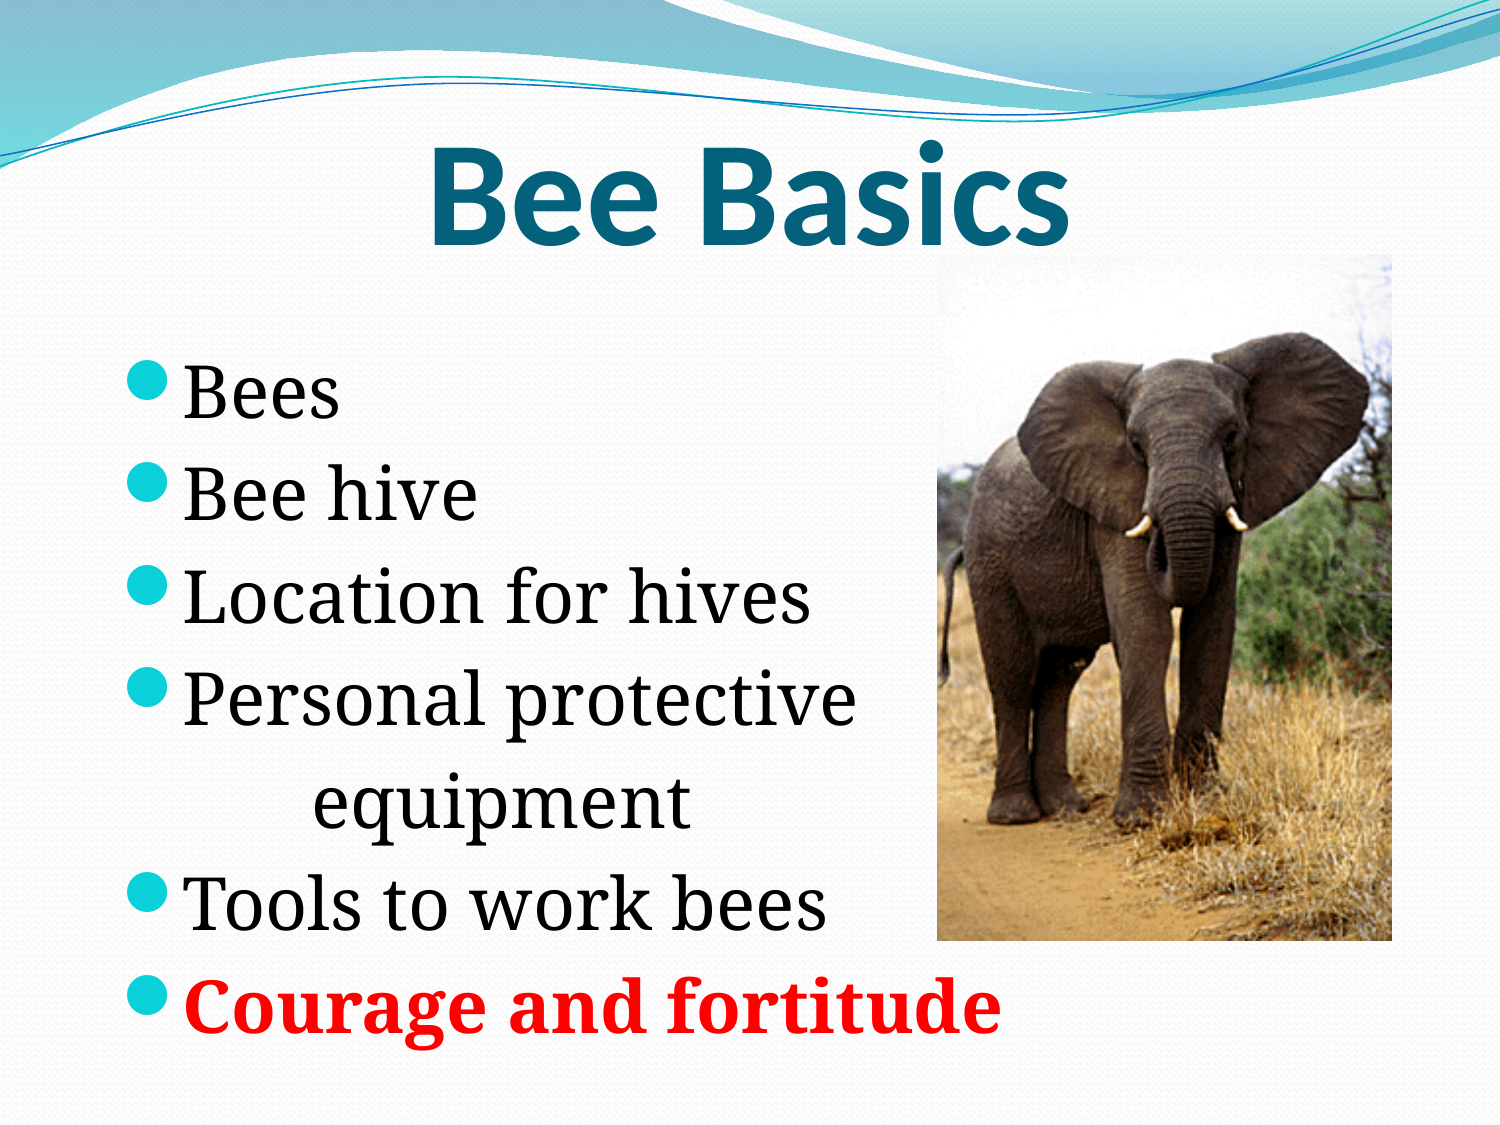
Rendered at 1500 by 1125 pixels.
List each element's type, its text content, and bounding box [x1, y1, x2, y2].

title Bee Basics [75, 87, 1425, 275]
picture [937, 254, 1392, 941]
list Bees Bee hive Location for hives Personal protective equipment Tools to work bees Courage and fortitude [106, 337, 1457, 1058]
